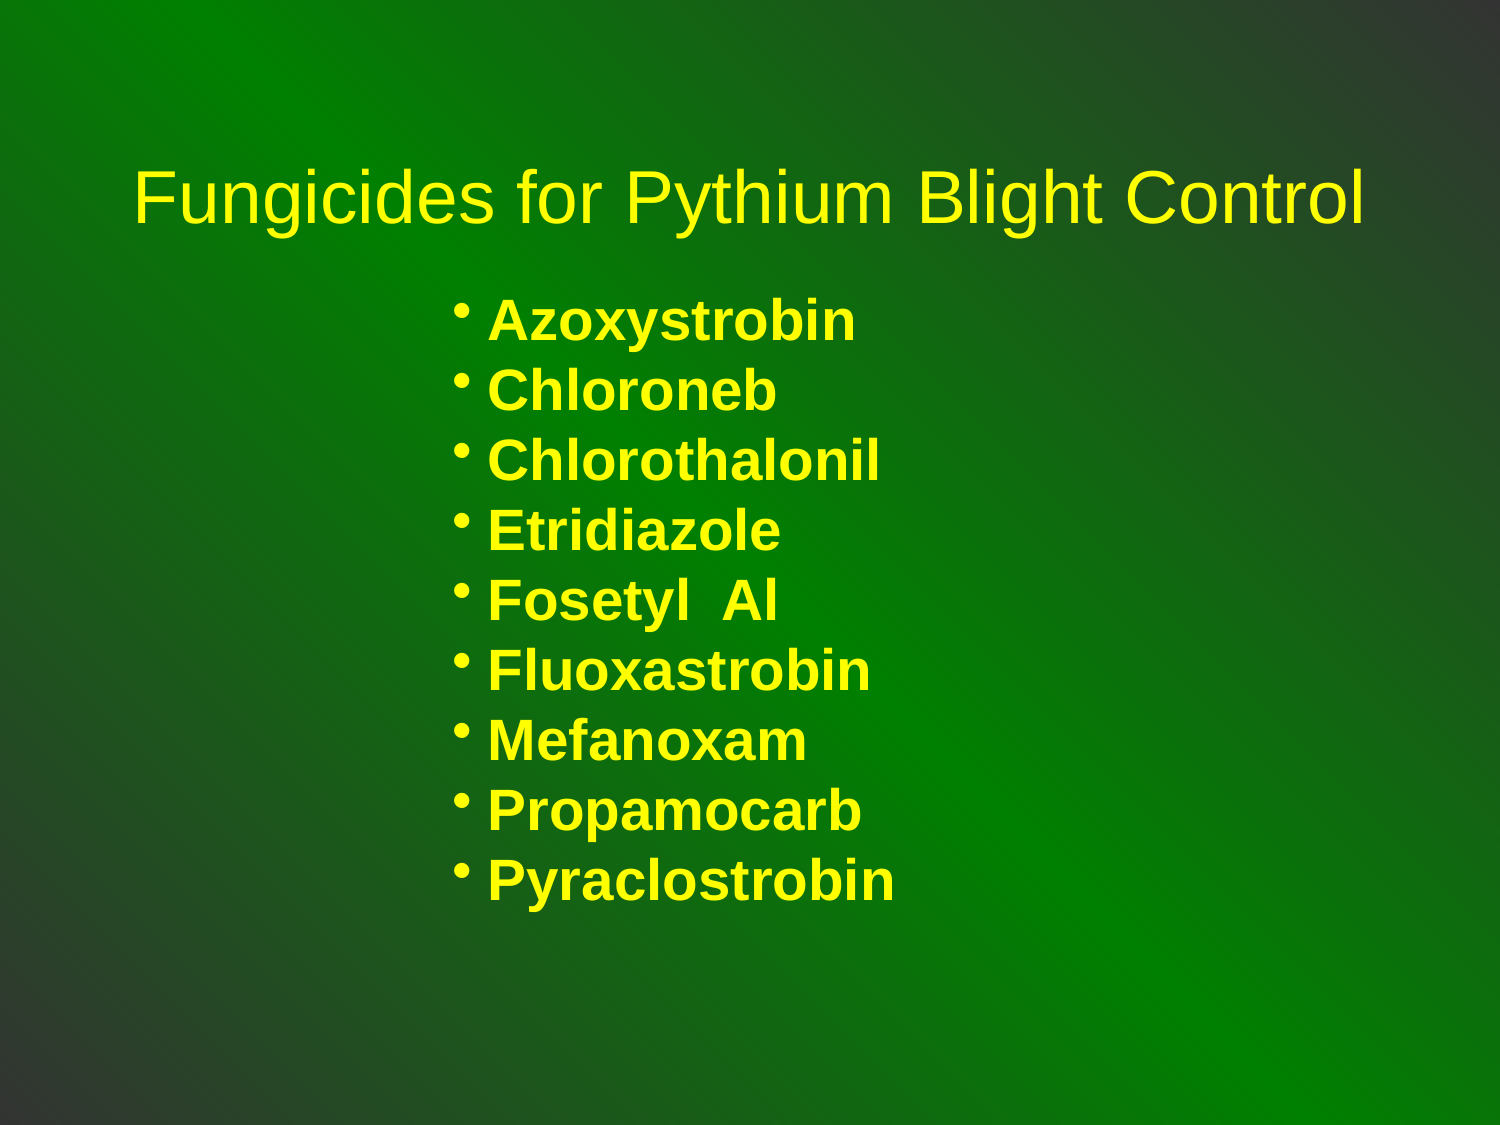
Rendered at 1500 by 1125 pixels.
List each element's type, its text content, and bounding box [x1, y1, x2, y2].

text_box Fungicides for Pythium Blight Control [112, 99, 1388, 288]
text_box Azoxystrobin Chloroneb Chlorothalonil Etridiazole Fosetyl Al Fluoxastrobin Mefanoxam Propamocarb Pyraclostrobin [437, 274, 1188, 990]
